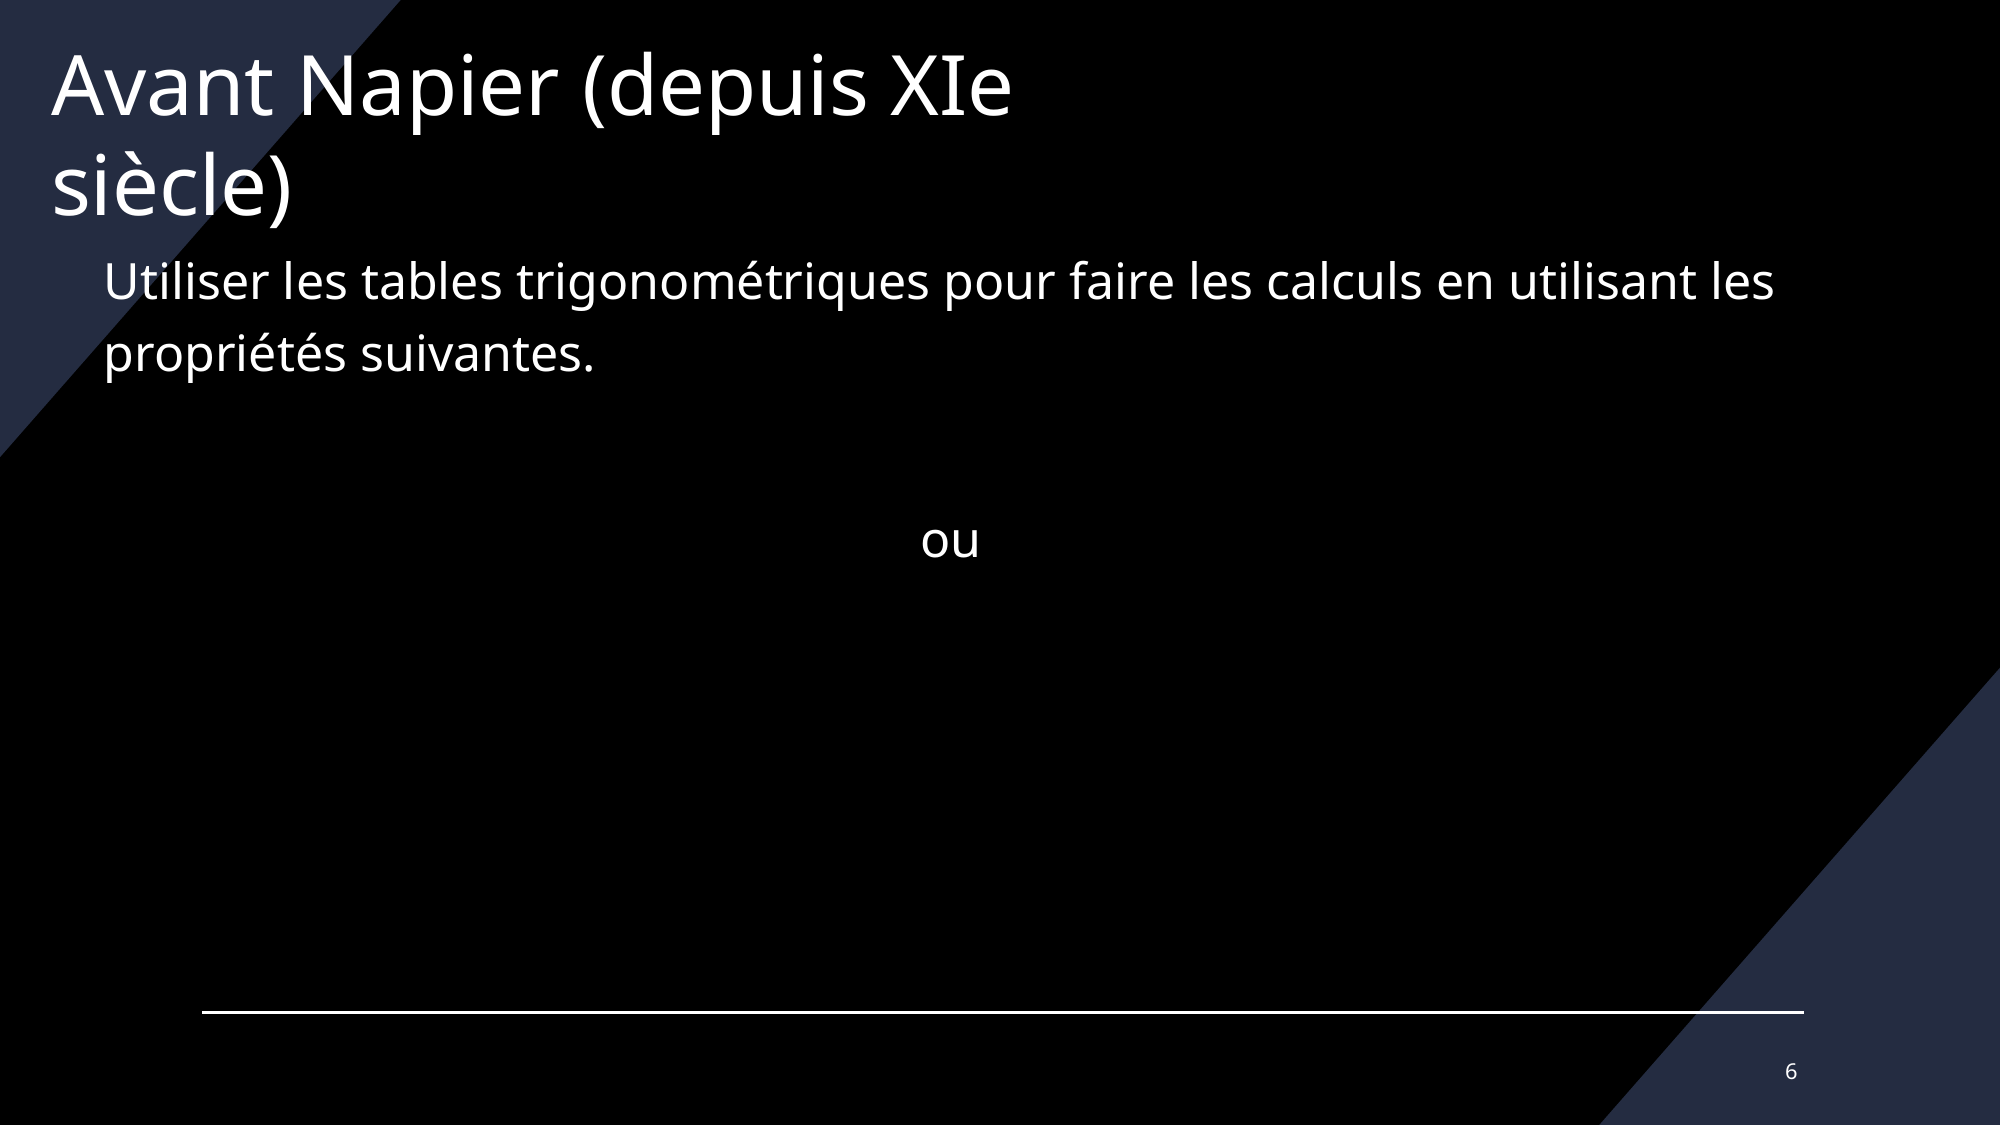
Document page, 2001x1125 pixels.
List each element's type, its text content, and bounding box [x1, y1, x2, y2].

title Avant Napier (depuis XIe siècle) [36, 20, 1221, 245]
slide_number 6 [1709, 1042, 1813, 1103]
